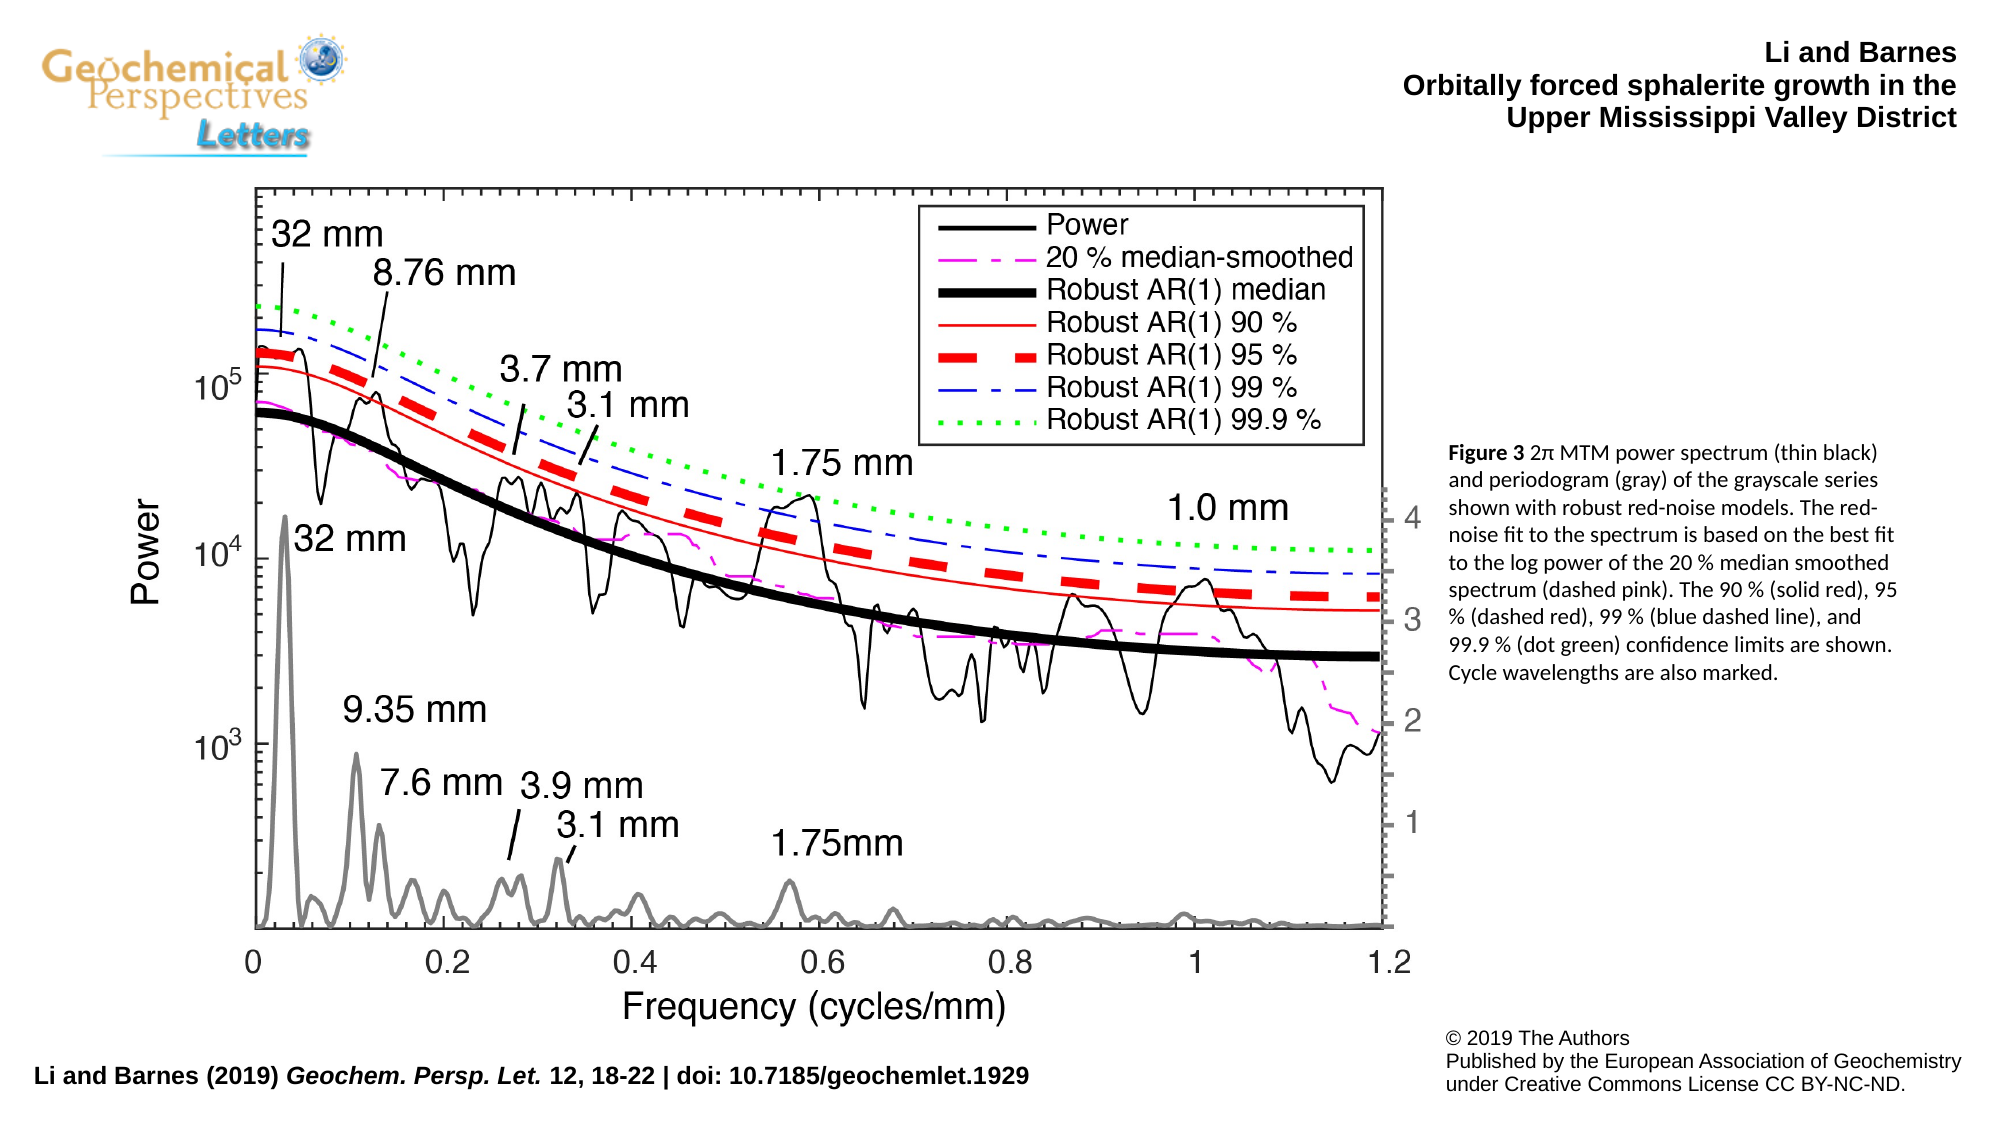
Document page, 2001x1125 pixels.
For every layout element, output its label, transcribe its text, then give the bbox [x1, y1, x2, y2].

picture [125, 187, 1422, 1037]
text_box Figure 3 2π MTM power spectrum (thin black) and periodogram (gray) of the grayscale series shown with robust red-noise models. The red-noise fit to the spectrum is based on the best fit to the log power of the 20 % median smoothed spectrum (dashed pink). The 90 % (solid red), 95 % (dashed red), 99 % (blue dashed line), and 99.9 % (dot green) confidence limits are shown. Cycle wavelengths are also marked. [1433, 429, 1917, 692]
text_box Li and Barnes (2019) Geochem. Persp. Let. 12, 18-22 | doi: 10.7185/geochemlet.1929 [33, 1061, 1233, 1110]
text_box © 2019 The Authors Published by the European Association of Geochemistry under Creative Commons License CC BY-NC-ND. [1445, 1026, 1973, 1097]
picture [35, 29, 368, 167]
text_box Li and Barnes Orbitally forced sphalerite growth in the Upper Mississippi Valley District [1297, 29, 1973, 142]
